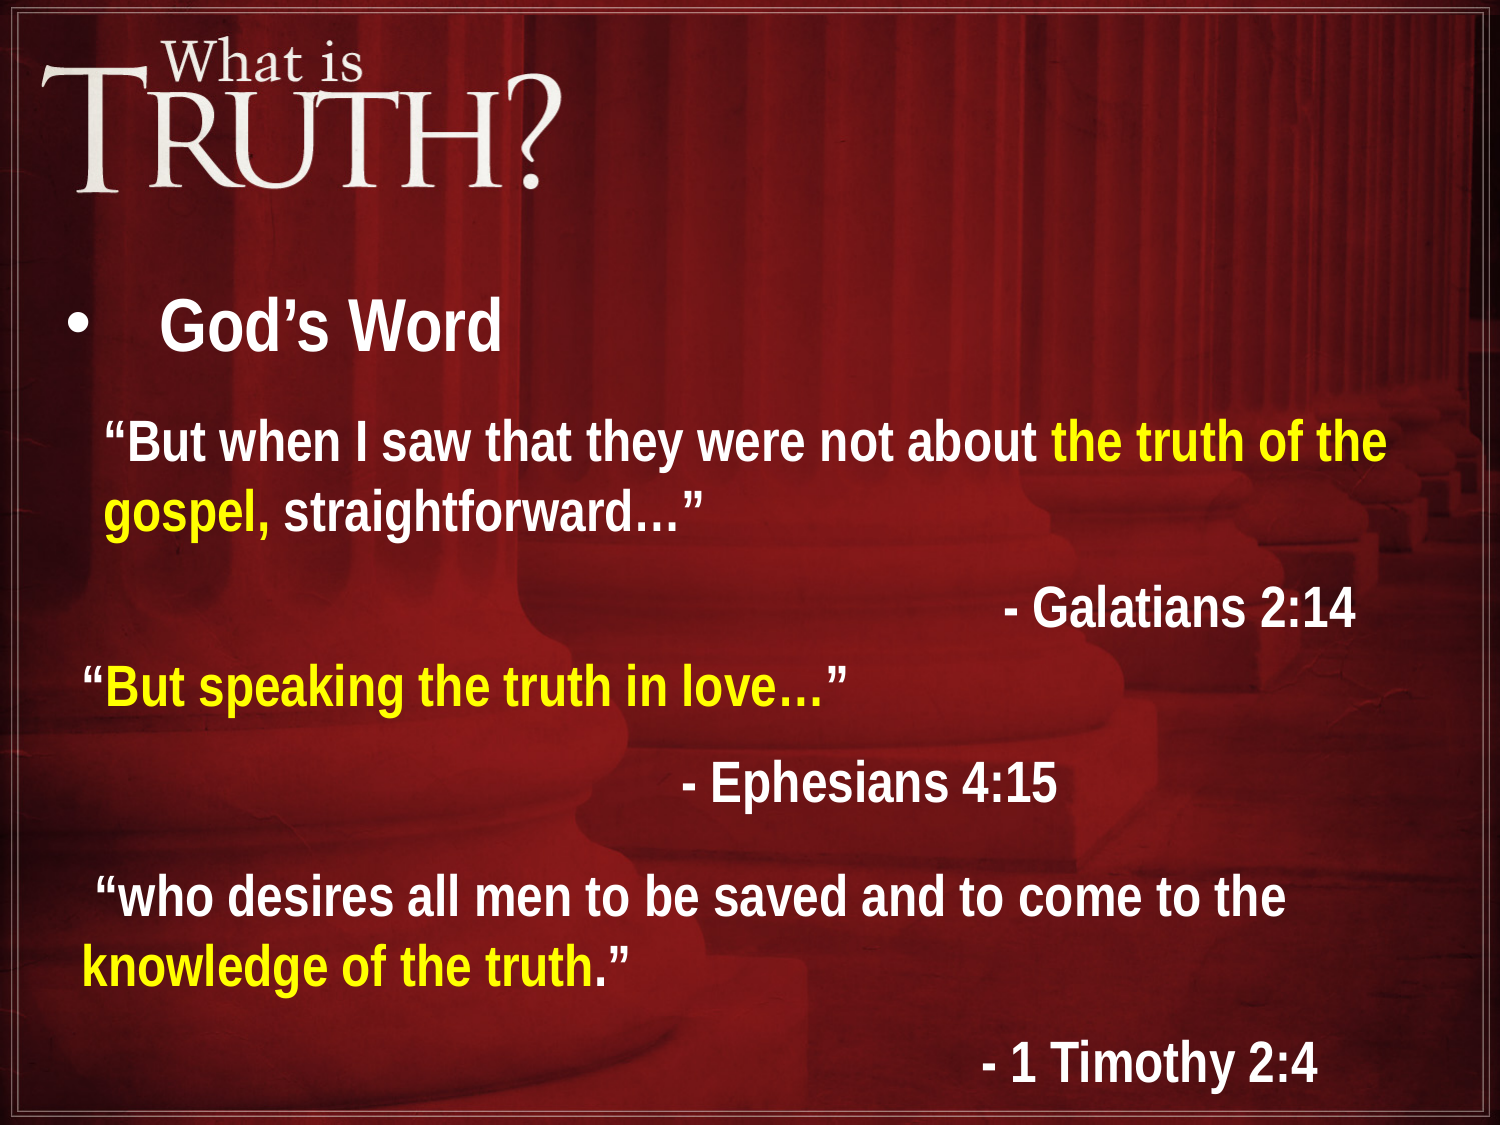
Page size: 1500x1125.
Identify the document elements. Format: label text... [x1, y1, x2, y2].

text_box God’s Word [50, 269, 1484, 499]
text_box “But speaking the truth in love…” - Ephesians 4:15 [66, 640, 1500, 822]
text_box “who desires all men to be saved and to come to the knowledge of the truth.” - 1 Timothy 2:4 [66, 850, 1500, 1102]
picture [0, 0, 1500, 1125]
text_box “But when I saw that they were not about the truth of the gospel, straightforward…” - Galatians 2:14 [88, 395, 1500, 640]
